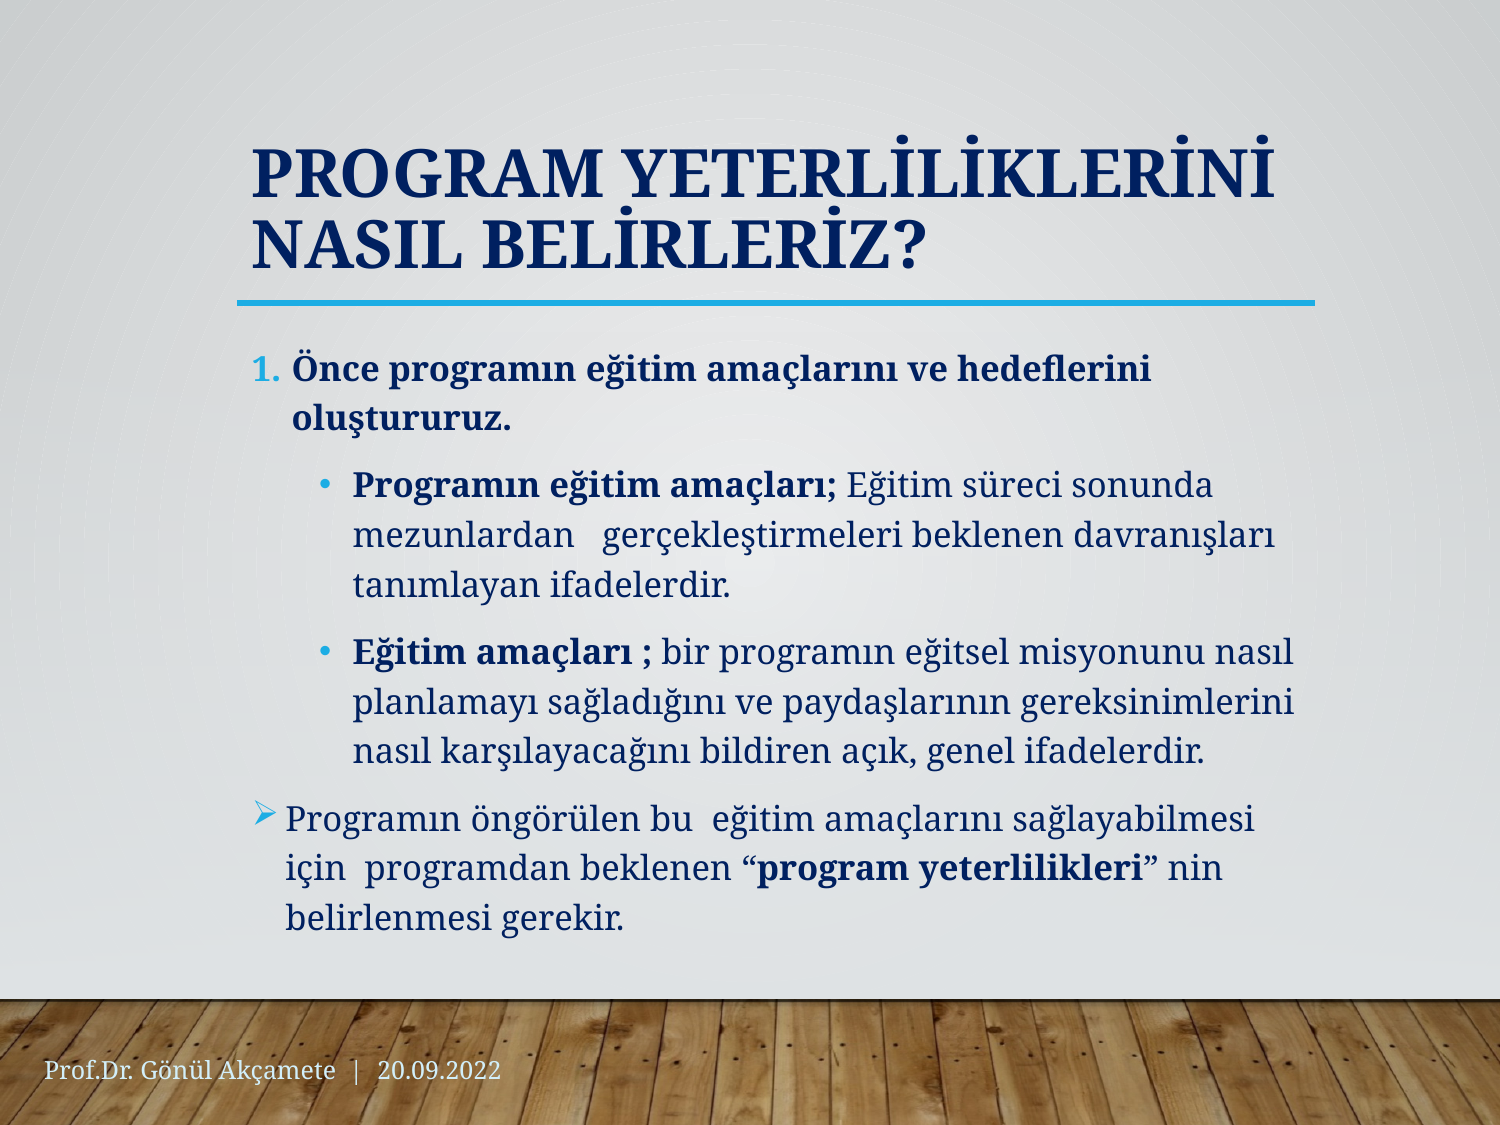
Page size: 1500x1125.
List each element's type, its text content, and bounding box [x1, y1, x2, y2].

list Önce programın eğitim amaçlarını ve hedeflerini oluştururuz. Programın eğitim amaçları; Eğitim süreci sonunda mezunlardan gerçekleştirmeleri beklenen davranışları tanımlayan ifadelerdir. Eğitim amaçları ; bir programın eğitsel misyonunu nasıl planlamayı sağladığını ve paydaşlarının gereksinimlerini nasıl karşılayacağını bildiren açık, genel ifadelerdir. Programın öngörülen bu eğitim amaçlarını sağlayabilmesi için programdan beklenen “program yeterlilikleri” nin belirlenmesi gerekir. [236, 330, 1315, 1000]
picture [0, 999, 1500, 1125]
title PROGRAM YETERLİLİKLERİNİ NASIL BELİRLERİZ? [236, 131, 1315, 305]
